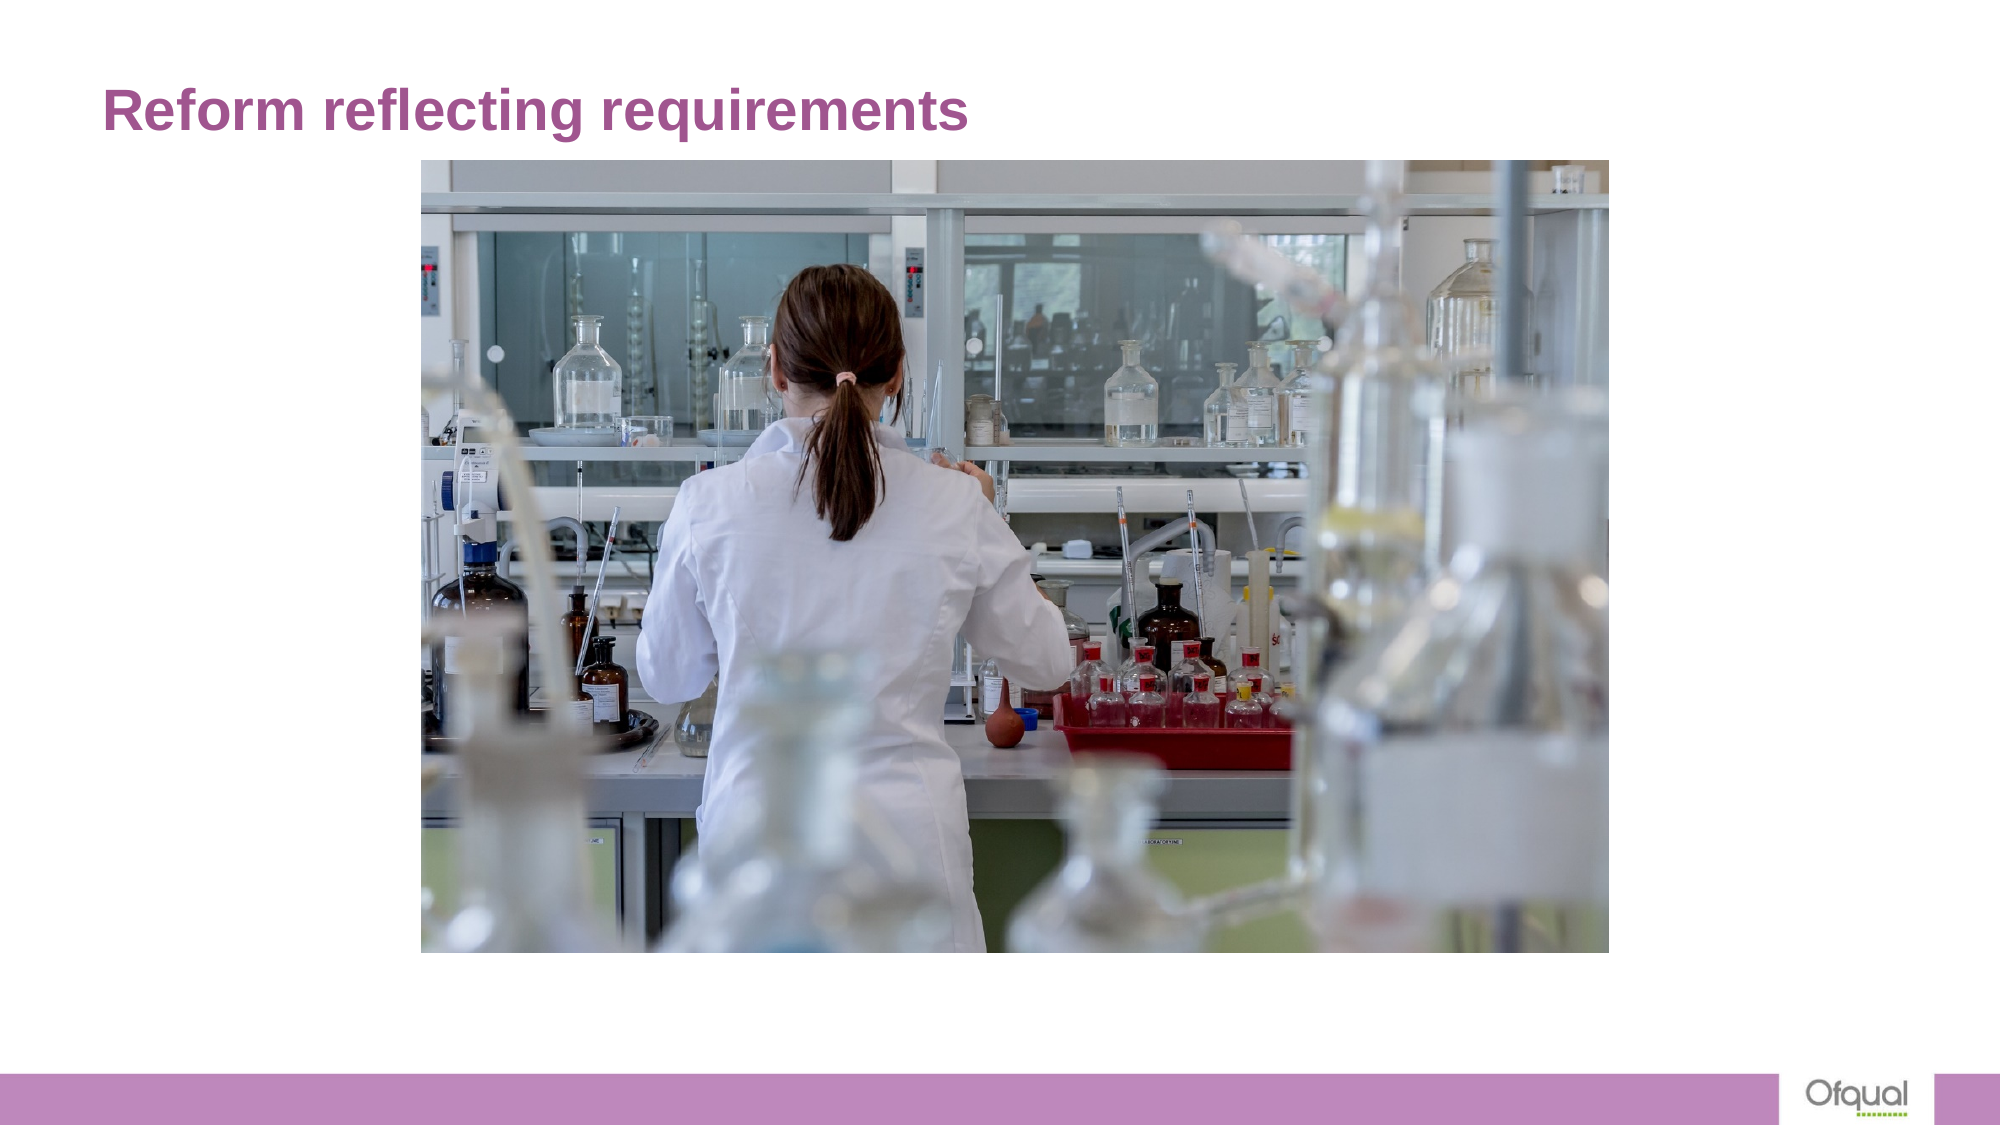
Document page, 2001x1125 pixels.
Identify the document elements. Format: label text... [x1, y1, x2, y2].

picture [0, 0, 2000, 1125]
title Reform reflecting requirements [102, 66, 1491, 161]
